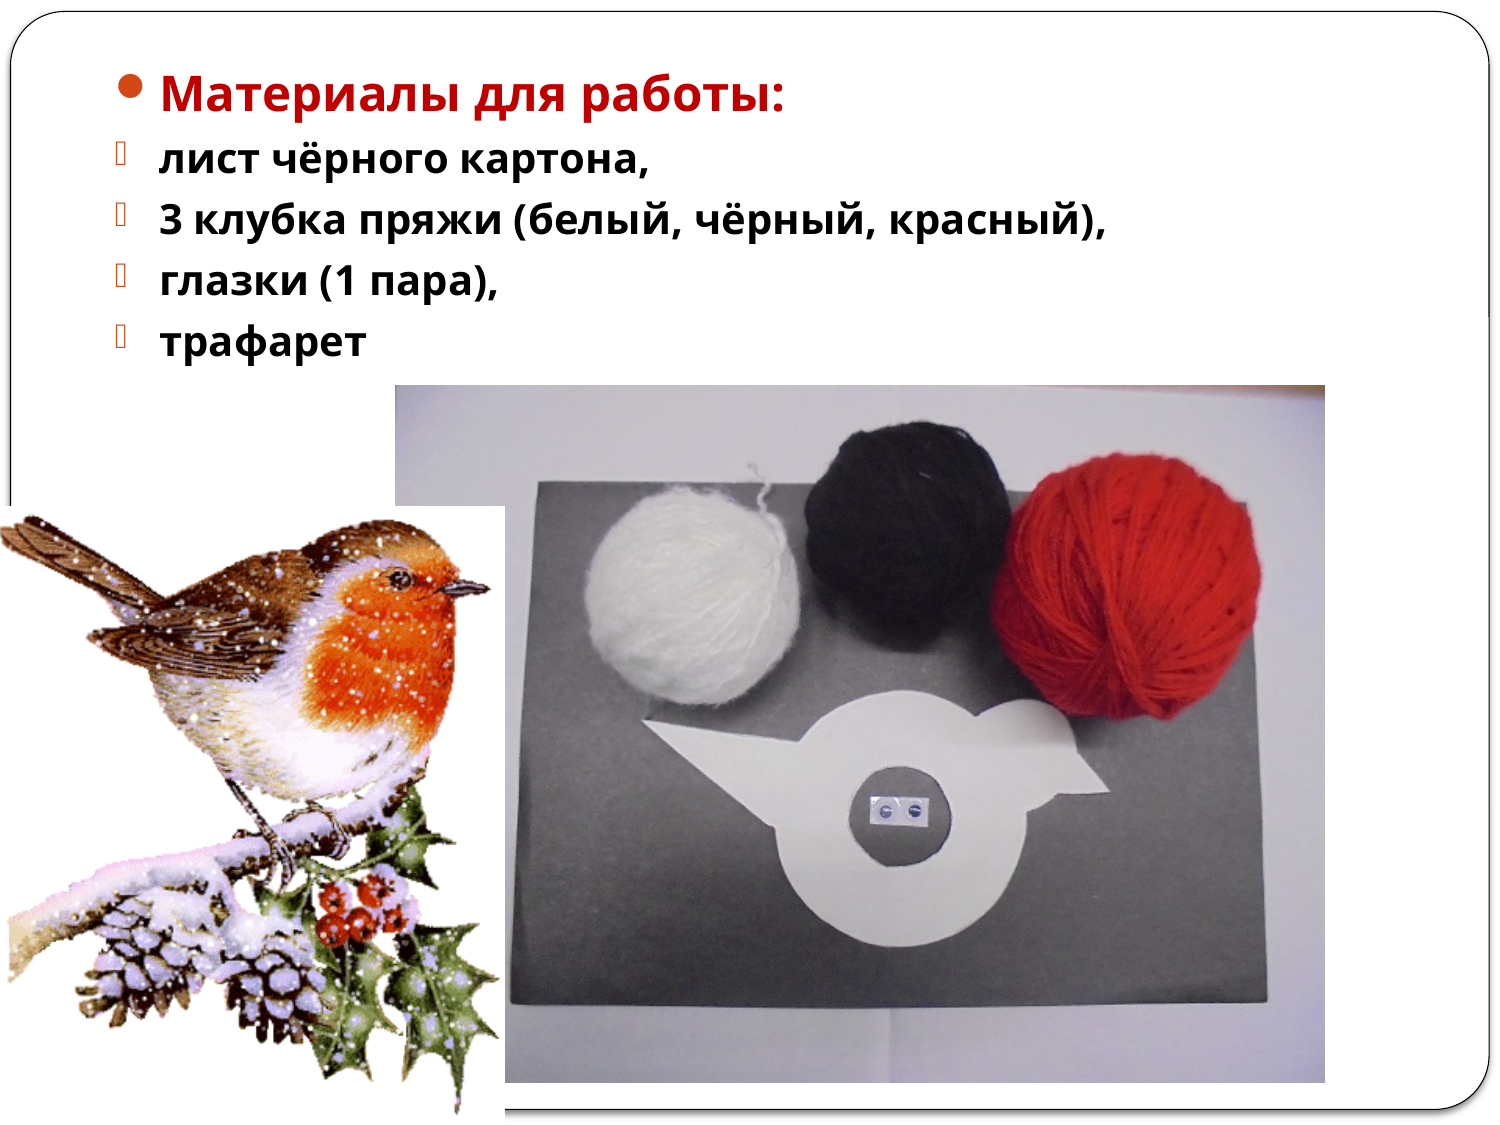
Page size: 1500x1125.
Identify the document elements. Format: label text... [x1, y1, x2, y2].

list Материалы для работы: лист чёрного картона, 3 клубка пряжи (белый, чёрный, красный), глазки (1 пара), трафарет [100, 54, 1436, 374]
picture [0, 385, 1326, 1125]
